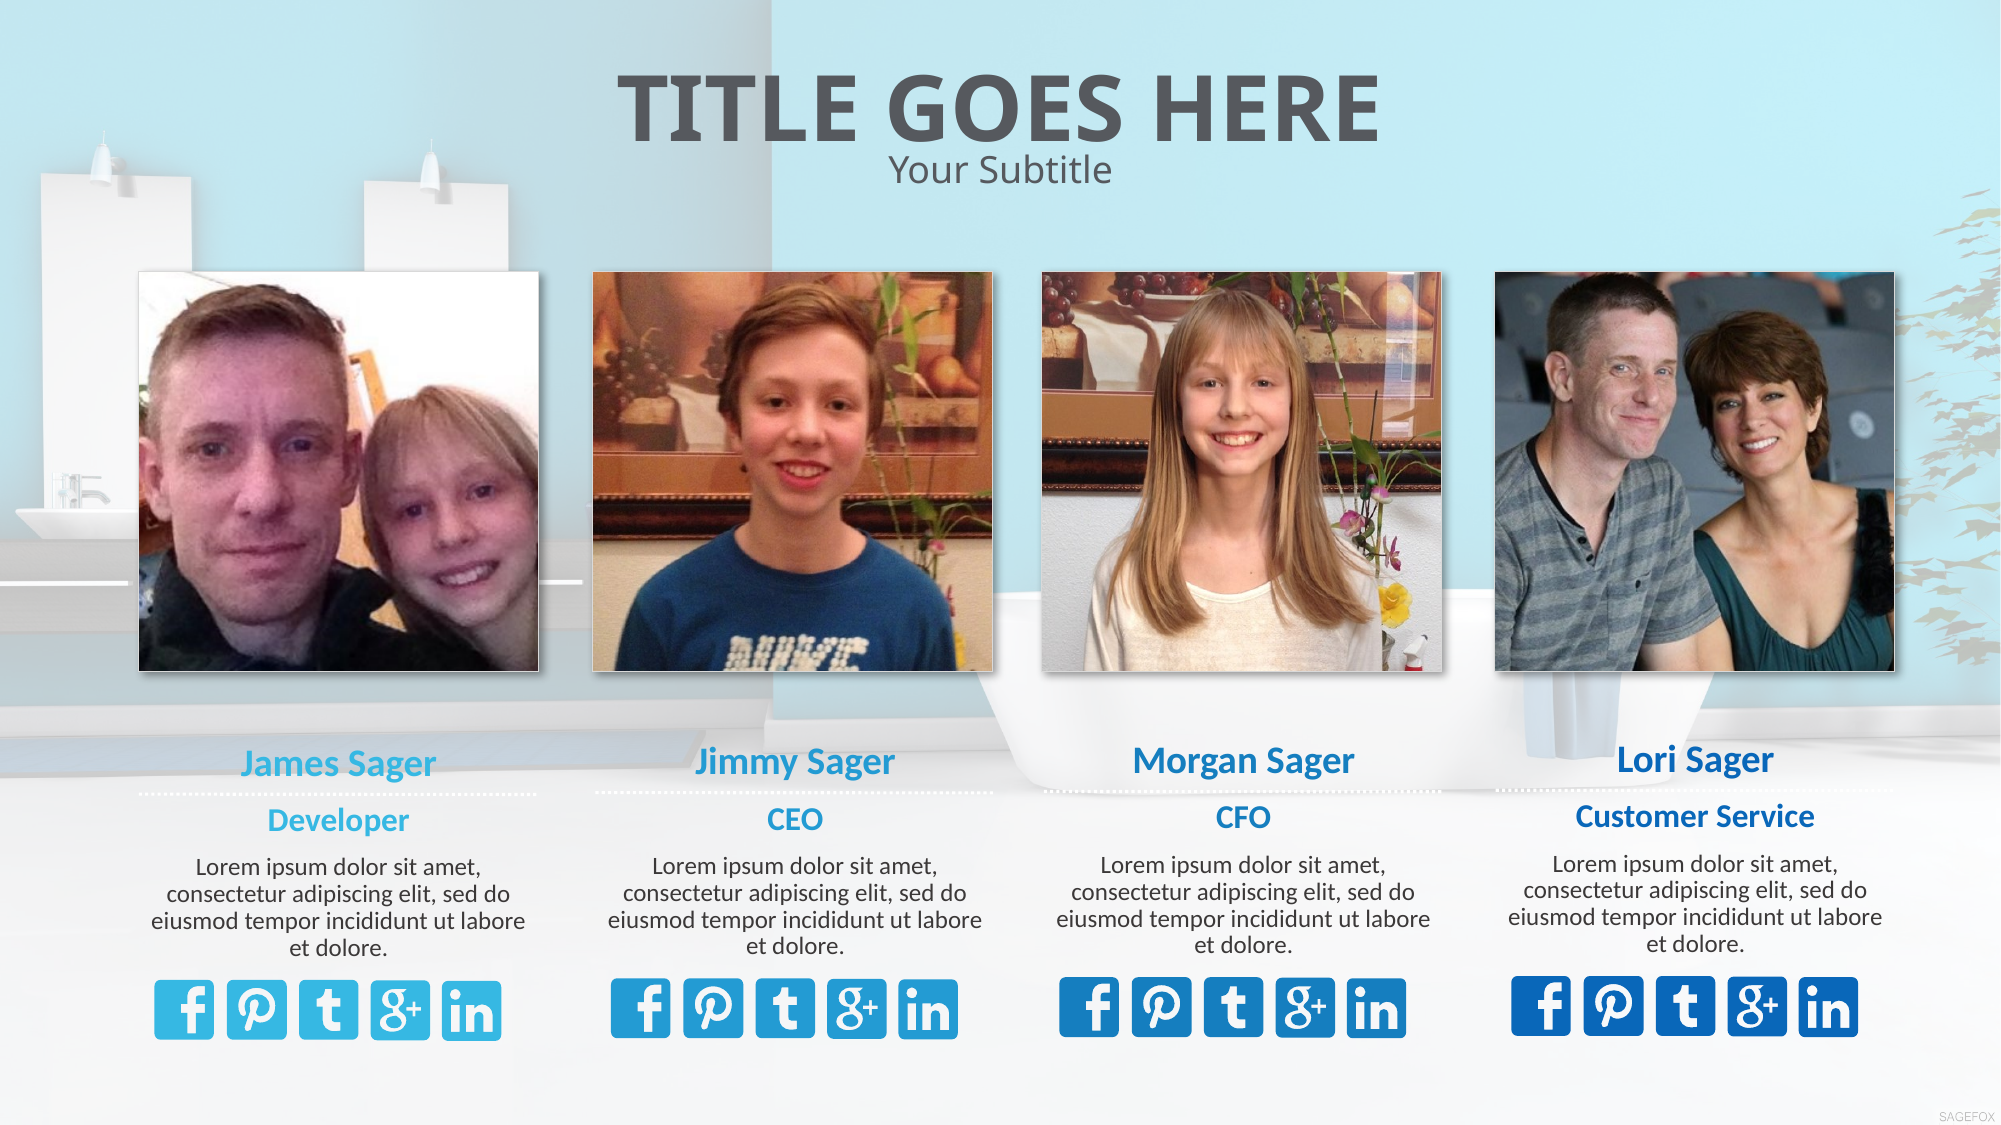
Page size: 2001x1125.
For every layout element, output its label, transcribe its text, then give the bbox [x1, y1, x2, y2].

text_box [1494, 271, 1896, 673]
text_box Lorem ipsum dolor sit amet, consectetur adipiscing elit, sed do eiusmod tempor incididunt ut labore et dolore. [595, 852, 996, 966]
text_box Lorem ipsum dolor sit amet, consectetur adipiscing elit, sed do eiusmod tempor incididunt ut labore et dolore. [1495, 850, 1896, 964]
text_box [154, 979, 502, 1041]
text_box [1511, 976, 1859, 1038]
text_box Jimmy Sager [620, 740, 971, 784]
text_box Developer [163, 799, 514, 842]
text_box Lorem ipsum dolor sit amet, consectetur adipiscing elit, sed do eiusmod tempor incididunt ut labore et dolore. [1043, 851, 1444, 965]
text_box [548, 42, 1452, 199]
text_box CEO [620, 798, 971, 841]
text_box Morgan Sager [1068, 739, 1419, 782]
text_box James Sager [163, 742, 514, 785]
text_box Lori Sager [1520, 738, 1871, 781]
text_box [138, 270, 540, 672]
text_box Lorem ipsum dolor sit amet, consectetur adipiscing elit, sed do eiusmod tempor incididunt ut labore et dolore. [138, 854, 539, 968]
text_box [1040, 270, 1442, 672]
text_box [591, 270, 993, 672]
text_box Customer Service [1520, 796, 1871, 839]
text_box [610, 978, 958, 1040]
text_box CFO [1068, 797, 1419, 840]
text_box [1059, 977, 1407, 1039]
